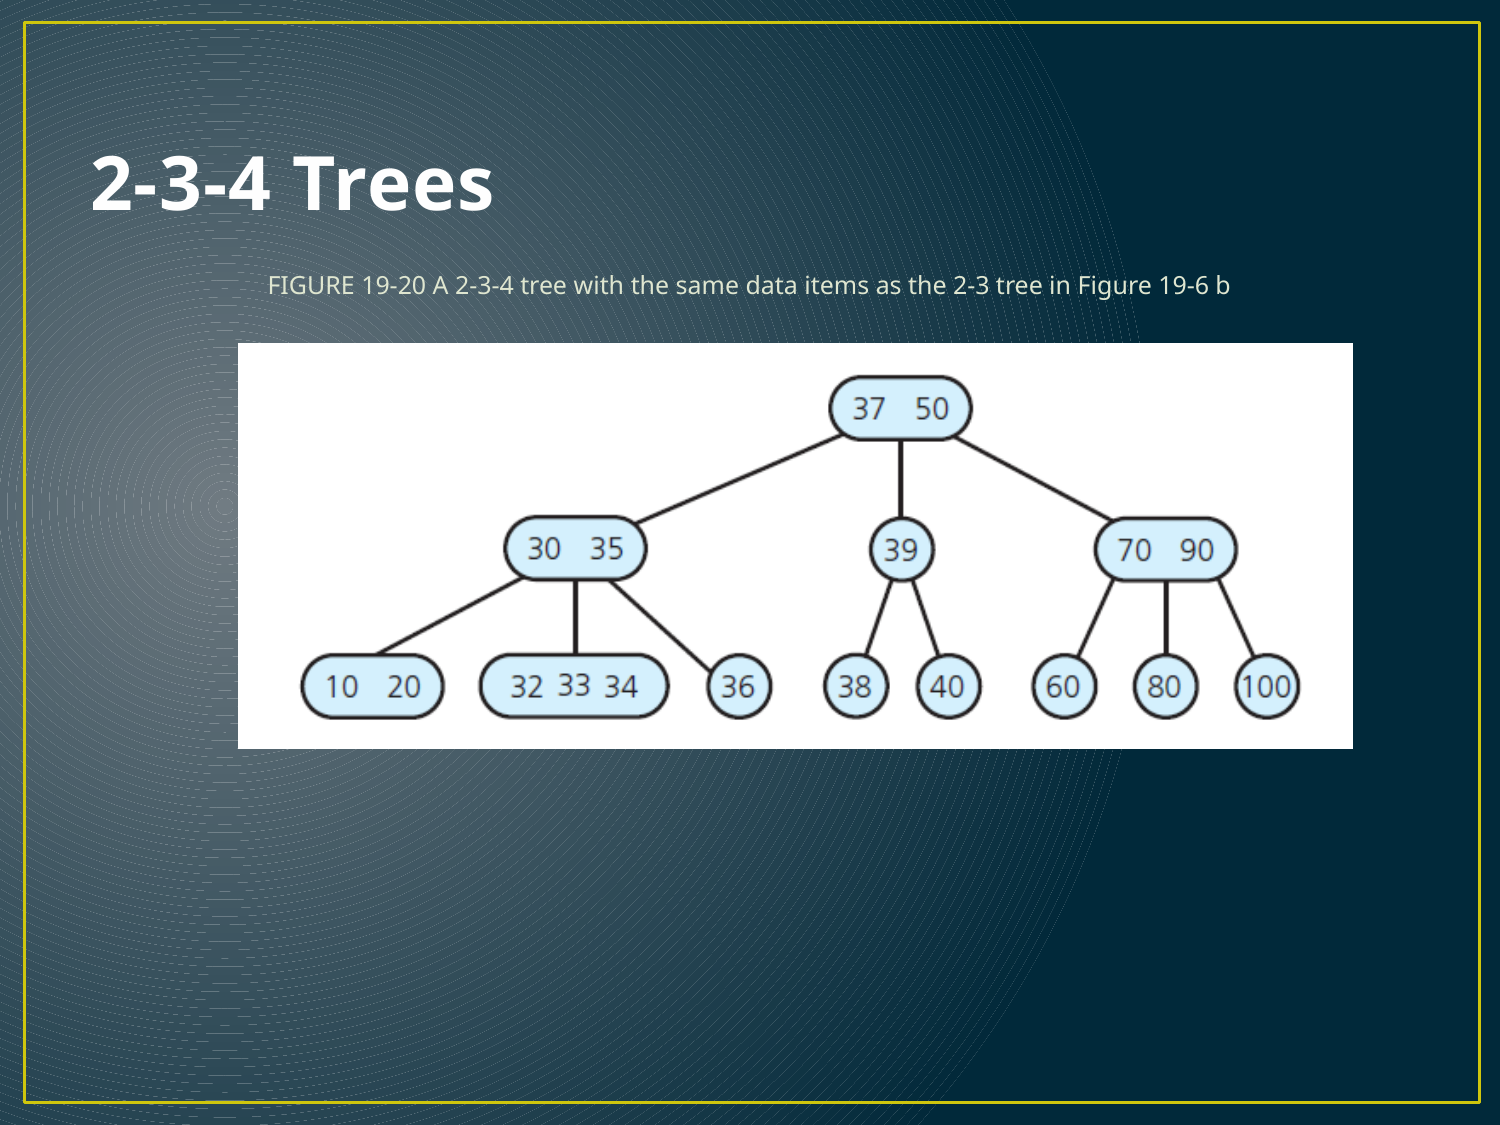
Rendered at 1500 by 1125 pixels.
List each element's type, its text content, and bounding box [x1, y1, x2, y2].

picture [238, 343, 1352, 749]
list FIGURE 19-20 A 2-3-4 tree with the same data items as the 2-3 tree in Figure 19-6 b [75, 262, 1425, 1005]
title 2-3-4 Trees [75, 45, 1425, 233]
